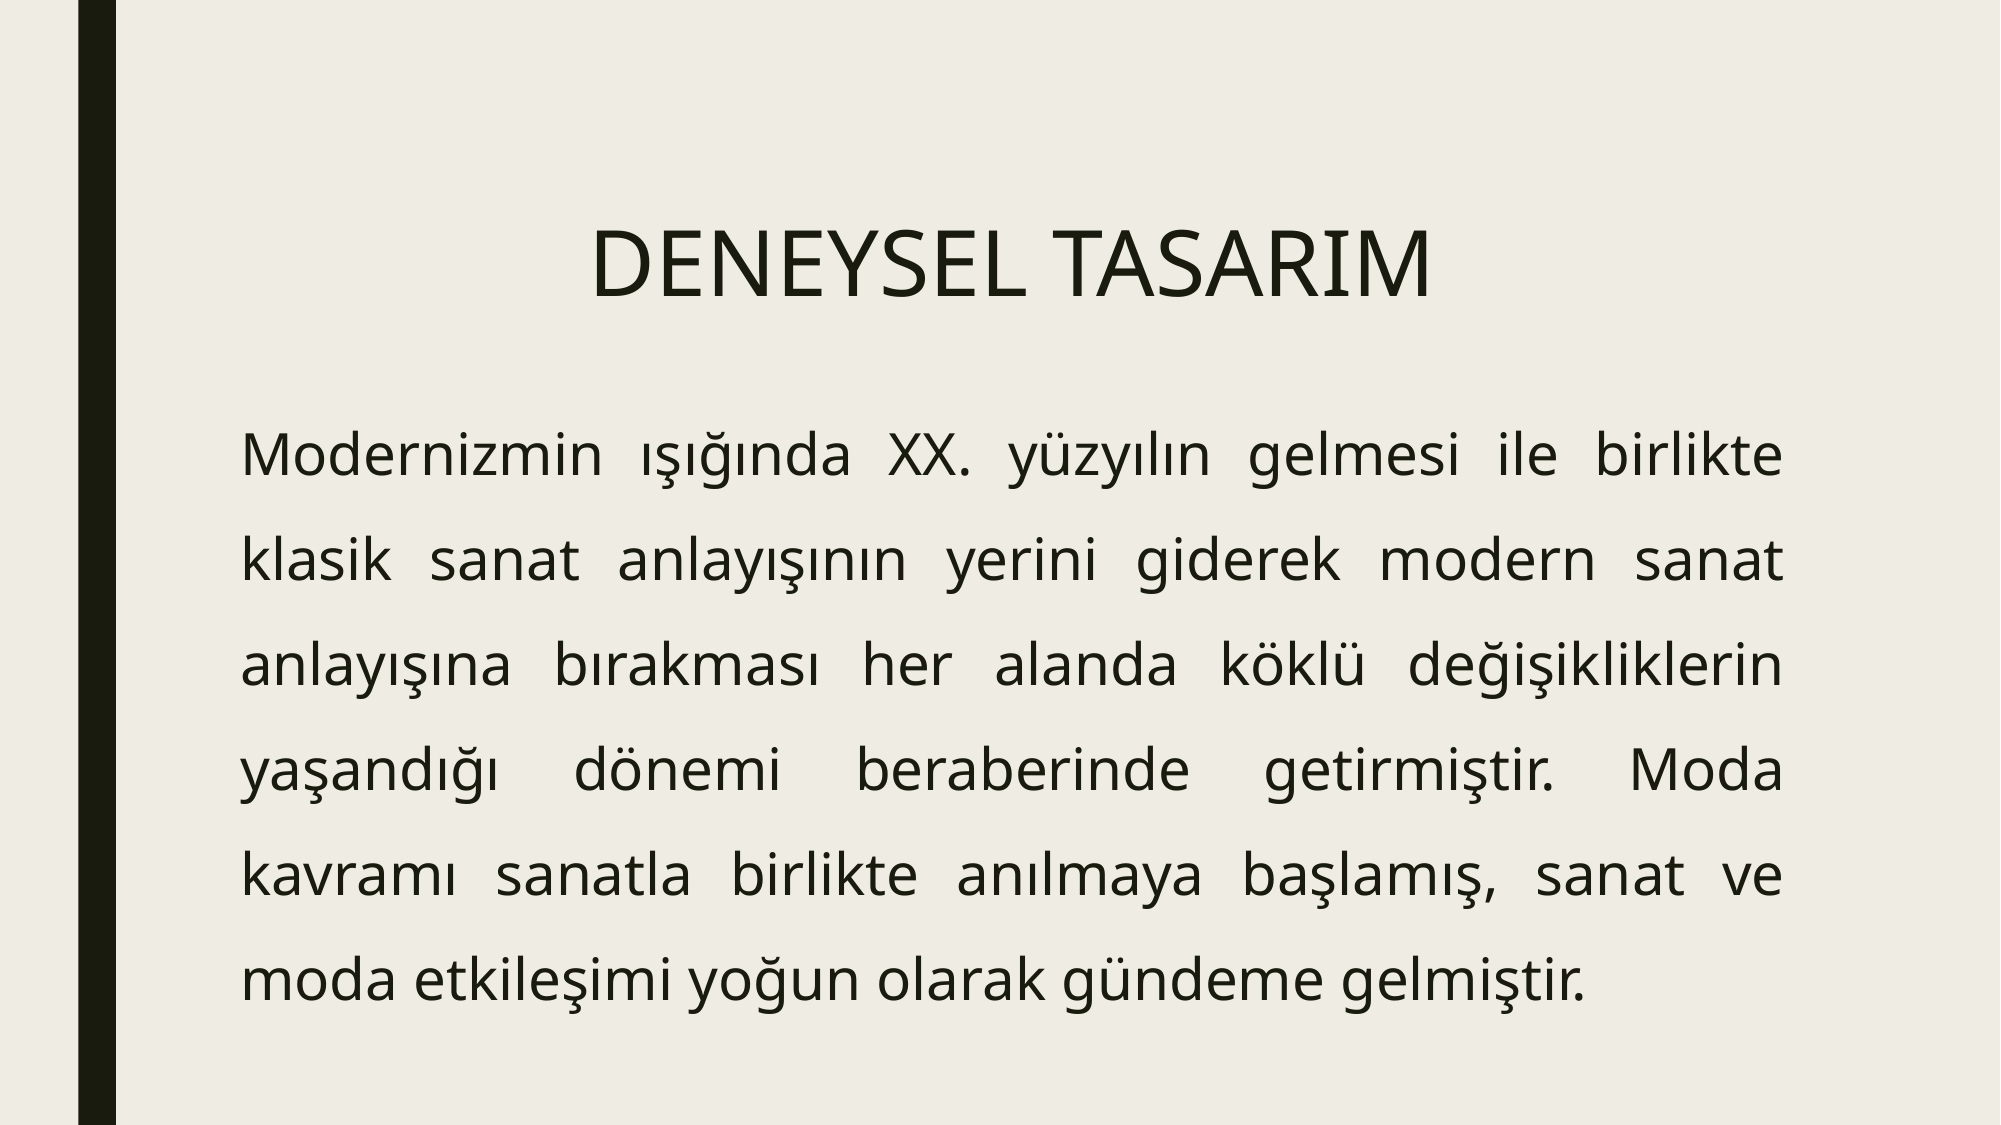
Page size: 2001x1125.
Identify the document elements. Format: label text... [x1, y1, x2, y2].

list Modernizmin ışığında XX. yüzyılın gelmesi ile birlikte klasik sanat anlayışının yerini giderek modern sanat anlayışına bırakması her alanda köklü değişikliklerin yaşandığı dönemi beraberinde getirmiştir. Moda kavramı sanatla birlikte anılmaya başlamış, sanat ve moda etkileşimi yoğun olarak gündeme gelmiştir. [225, 375, 1800, 1007]
title DENEYSEL TASARIM [225, 112, 1800, 357]
